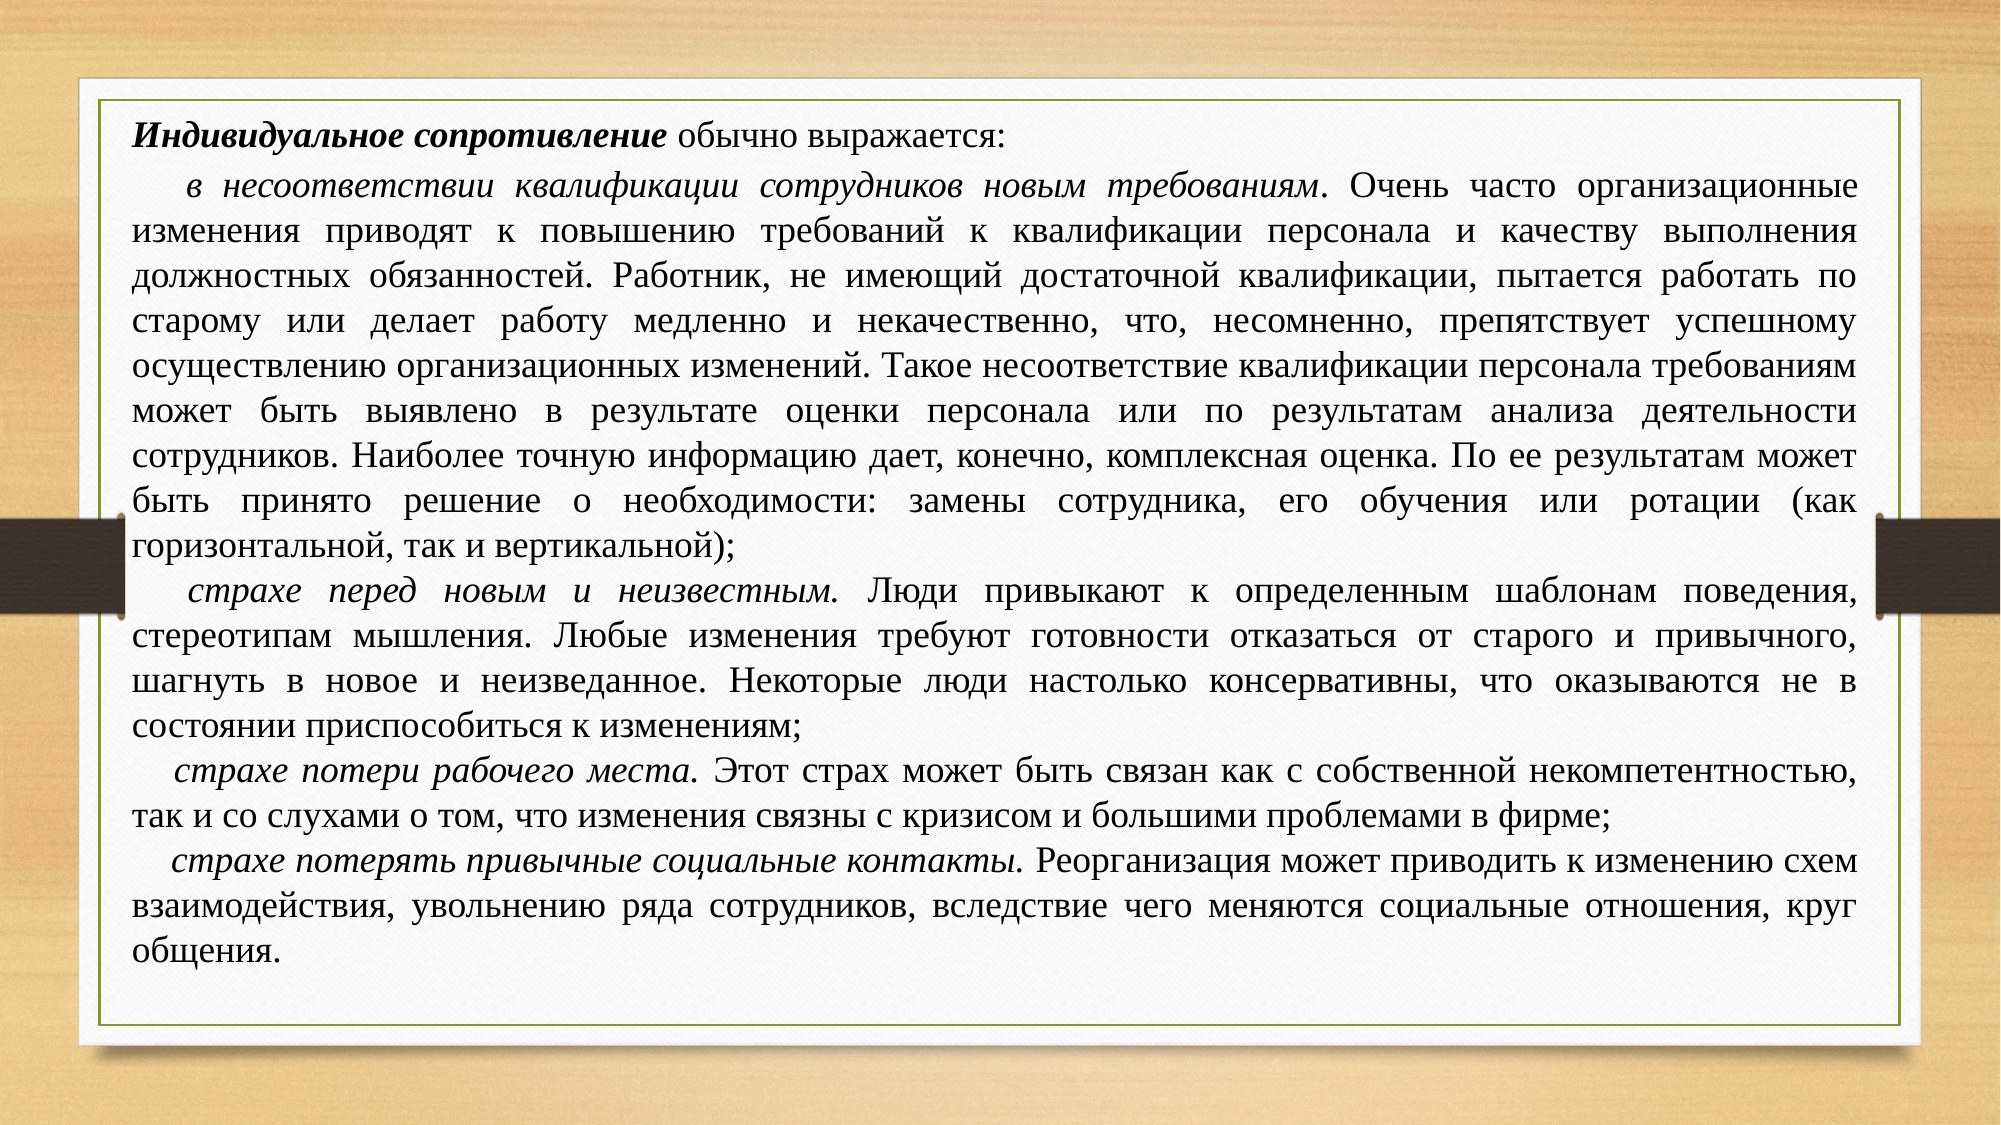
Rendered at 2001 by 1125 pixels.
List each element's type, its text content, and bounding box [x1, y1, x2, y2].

text_box Индивидуальное сопротивление обычно выражается:  в несоответствии квалификации сотрудников новым требованиям. Очень часто организационные изменения приводят к повышению требований к квалификации персонала и качеству выполнения должностных обязанностей. Работник, не имеющий достаточной квалификации, пытается работать по старому или делает работу медленно и некачественно, что, несомненно, препятствует успешному осуществлению организационных изменений. Такое несоответствие квалификации персонала требованиям может быть выявлено в результате оценки персонала или по результатам анализа деятельности сотрудников. Наиболее точную информацию дает, конечно, комплексная оценка. По ее результатам может быть принято решение о необходимости: замены сотрудника, его обучения или ротации (как горизонтальной, так и вертикальной);  страхе перед новым и неизвестным. Люди привыкают к определенным шаблонам поведения, стереотипам мышления. Любые изменения требуют готовности отказаться от старого и привычного, шагнуть в новое и неизведанное. Некоторые люди настолько консервативны, что оказываются не в состоянии приспособиться к изменениям;  страхе потери рабочего места. Этот страх может быть связан как с собственной некомпетентностью, так и со слухами о том, что изменения связны с кризисом и большими проблемами в фирме;  страхе потерять привычные социальные контакты. Реорганизация может приводить к изменению схем взаимодействия, увольнению ряда сотрудников, вследствие чего меняются социальные отношения, круг общения. [117, 102, 1874, 978]
picture [0, 0, 2001, 1125]
